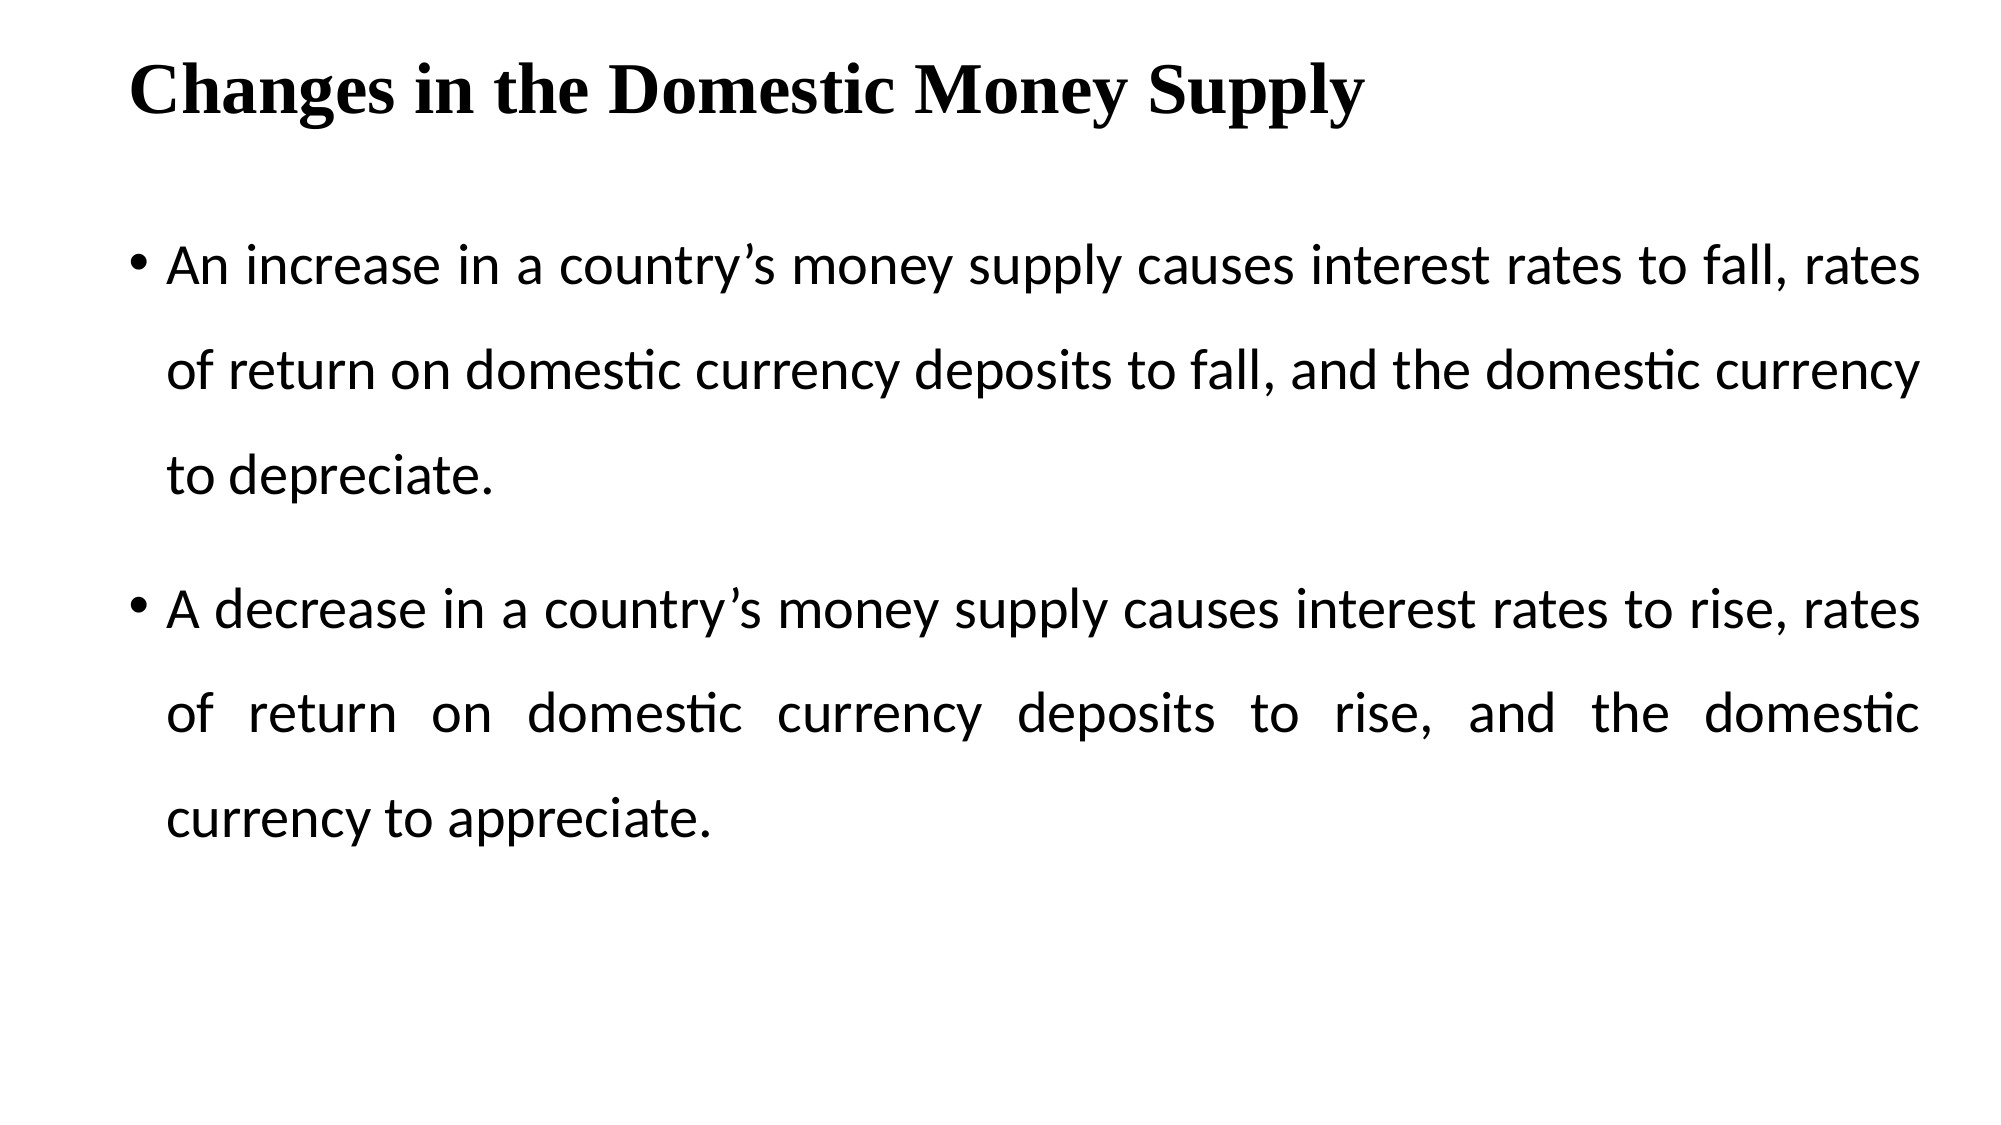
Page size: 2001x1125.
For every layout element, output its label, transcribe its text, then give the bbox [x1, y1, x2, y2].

title Changes in the Domestic Money Supply [113, 0, 1808, 183]
list An increase in a country’s money supply causes interest rates to fall, rates of return on domestic currency deposits to fall, and the domestic currency to depreciate. A decrease in a country’s money supply causes interest rates to rise, rates of return on domestic currency deposits to rise, and the domestic currency to appreciate. [113, 183, 1938, 859]
